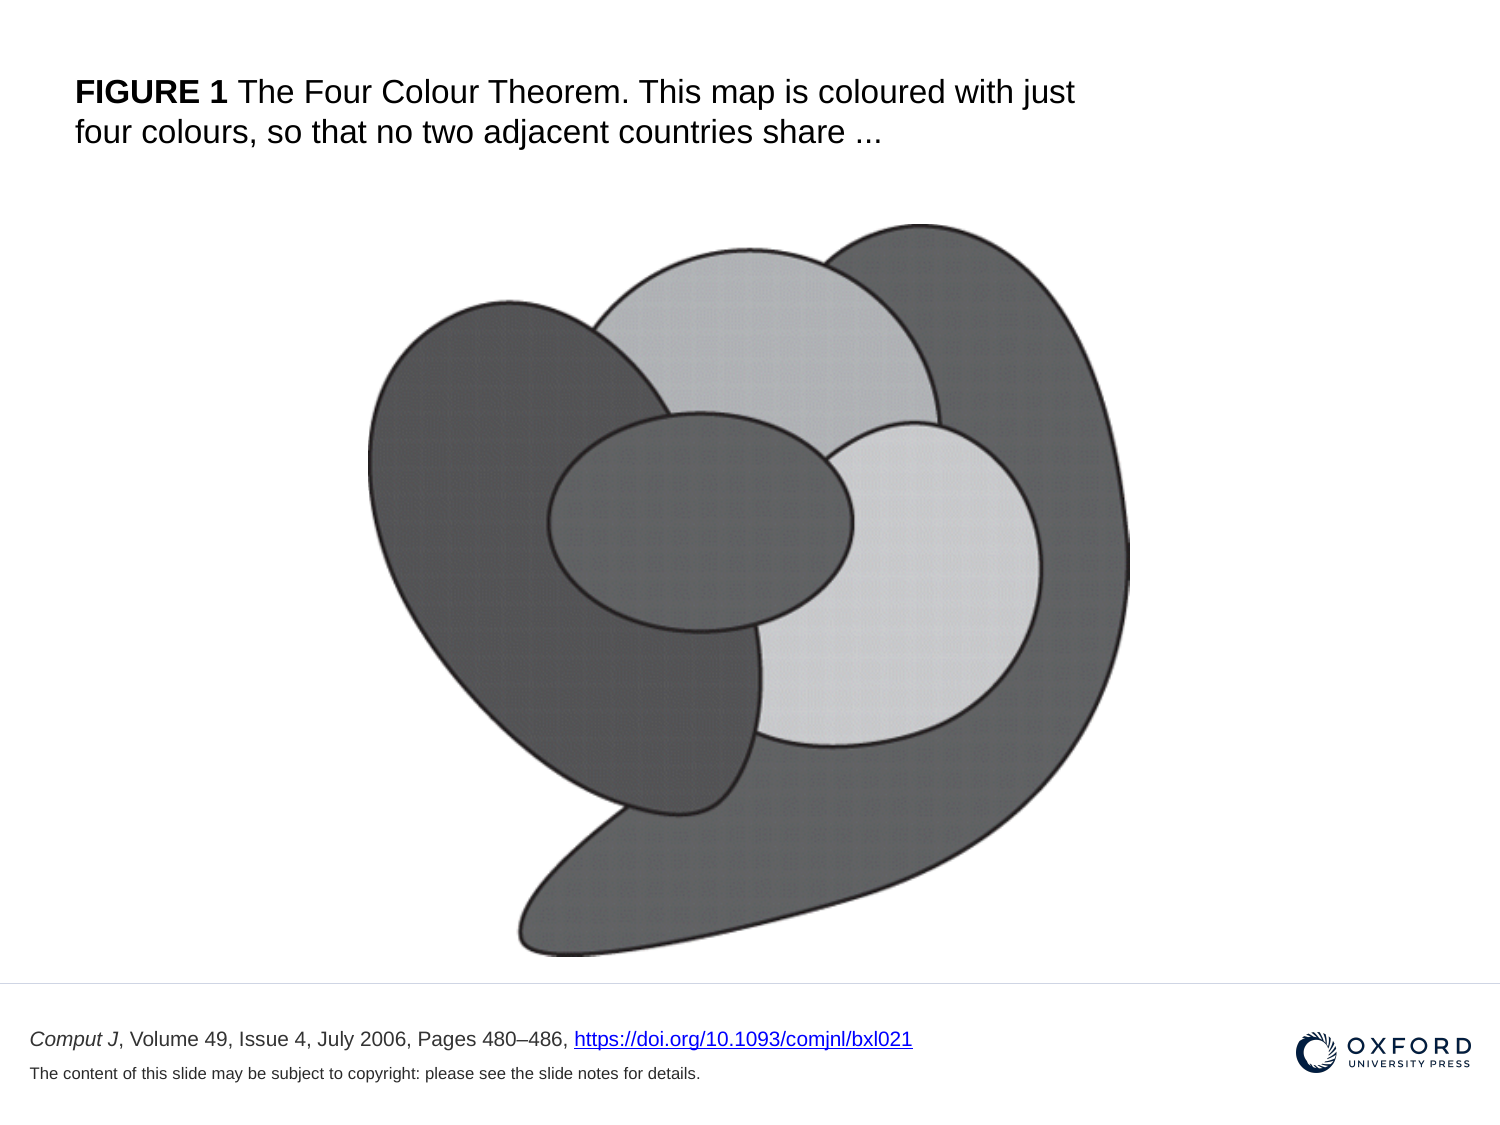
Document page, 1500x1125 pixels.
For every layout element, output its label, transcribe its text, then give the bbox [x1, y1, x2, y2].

picture [368, 224, 1130, 957]
title FIGURE 1 The Four Colour Theorem. This map is coloured with just four colours, so that no two adjacent countries share ... [75, 69, 1078, 171]
picture [1296, 1032, 1471, 1073]
footer Comput J, Volume 49, Issue 4, July 2006, Pages 480–486, https://doi.org/10.1093/comjnl/bxl021 The content of this slide may be subject to copyright: please see the slide notes for details. [0, 983, 1260, 1125]
